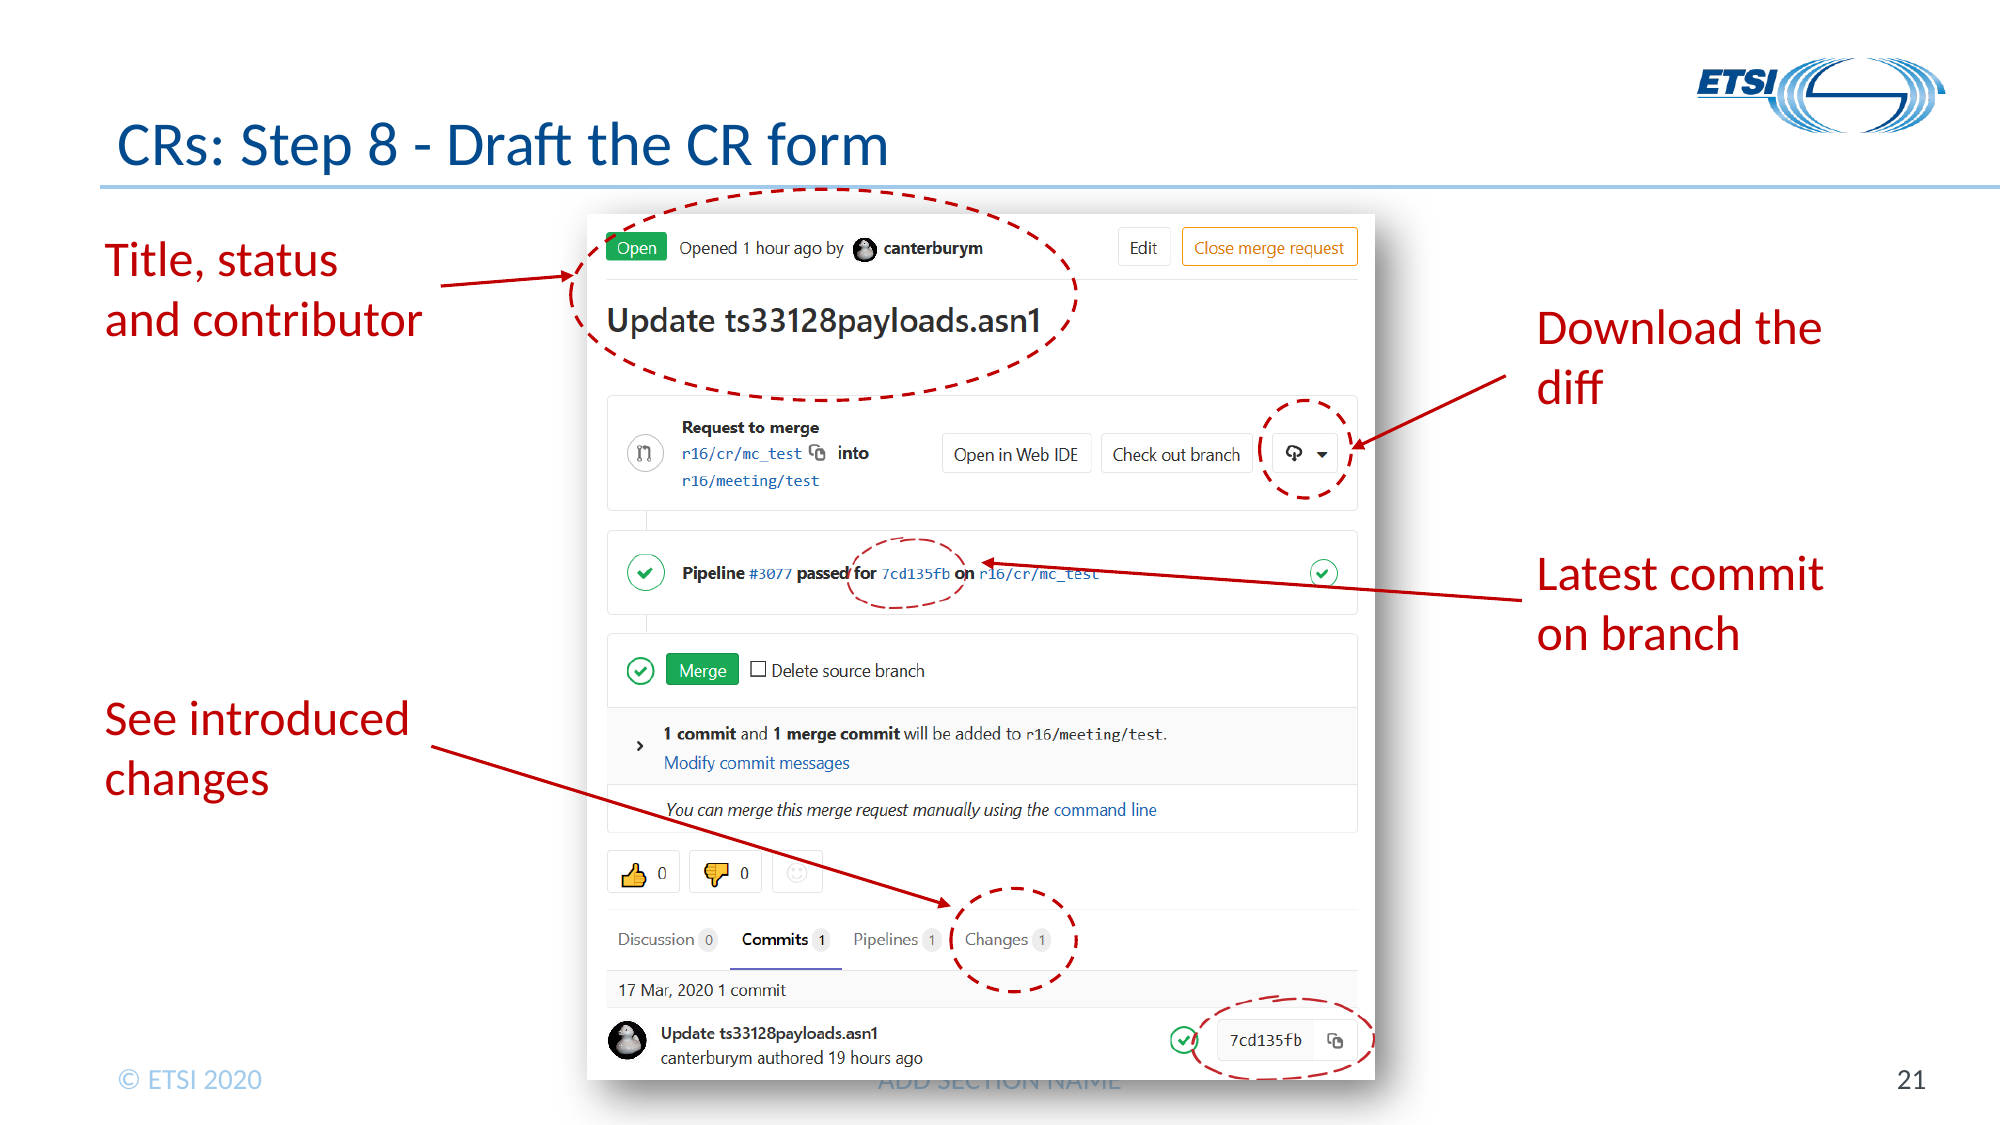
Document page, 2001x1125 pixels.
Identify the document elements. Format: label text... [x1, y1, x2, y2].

text_box Download the diff [1521, 286, 1873, 422]
text_box [660, 188, 987, 214]
text_box [569, 257, 587, 334]
text_box Title, status and contributor [89, 218, 441, 354]
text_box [440, 275, 574, 287]
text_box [431, 746, 951, 907]
picture [1697, 58, 1946, 138]
title CRs: Step 8 - Draft the CR form [100, 45, 1663, 188]
text_box See introduced changes [89, 678, 441, 813]
picture [587, 214, 1375, 1080]
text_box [1351, 375, 1506, 450]
text_box Latest commit on branch [1521, 533, 1873, 668]
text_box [981, 562, 1522, 602]
